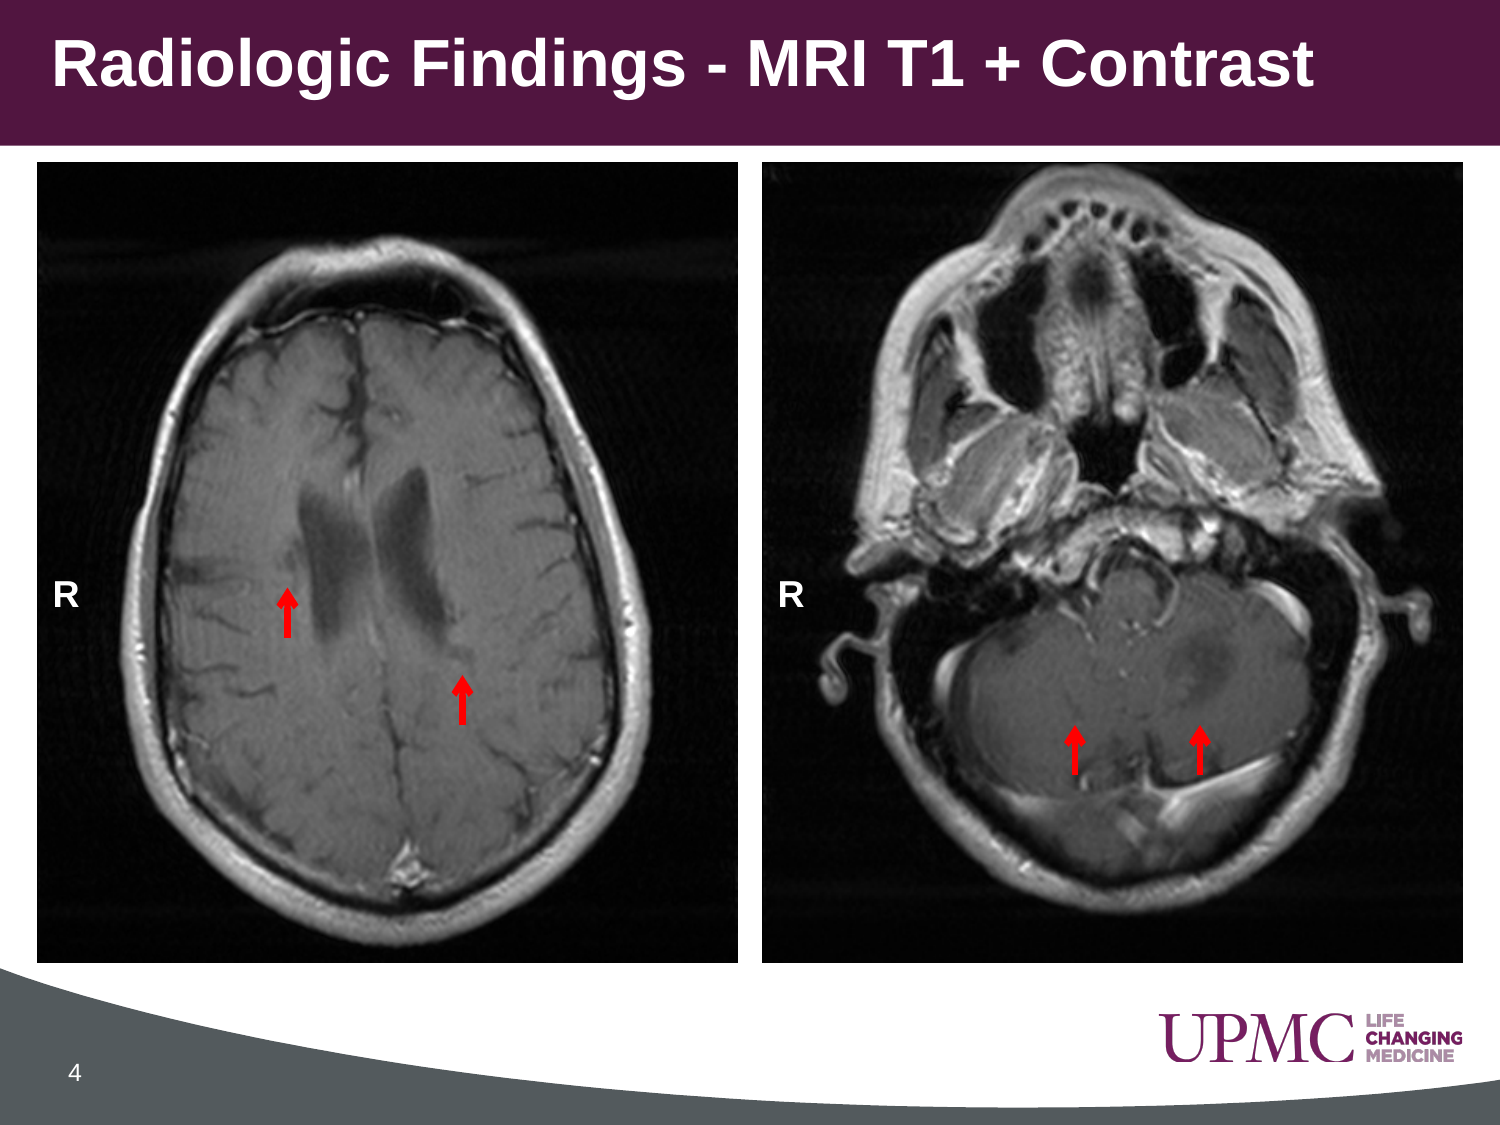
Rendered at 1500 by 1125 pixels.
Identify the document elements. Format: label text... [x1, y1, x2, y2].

title Radiologic Findings - MRI T1 + Contrast [36, 0, 1463, 142]
picture [762, 162, 1463, 963]
slide_number 4 [39, 1018, 111, 1125]
picture [37, 162, 738, 963]
